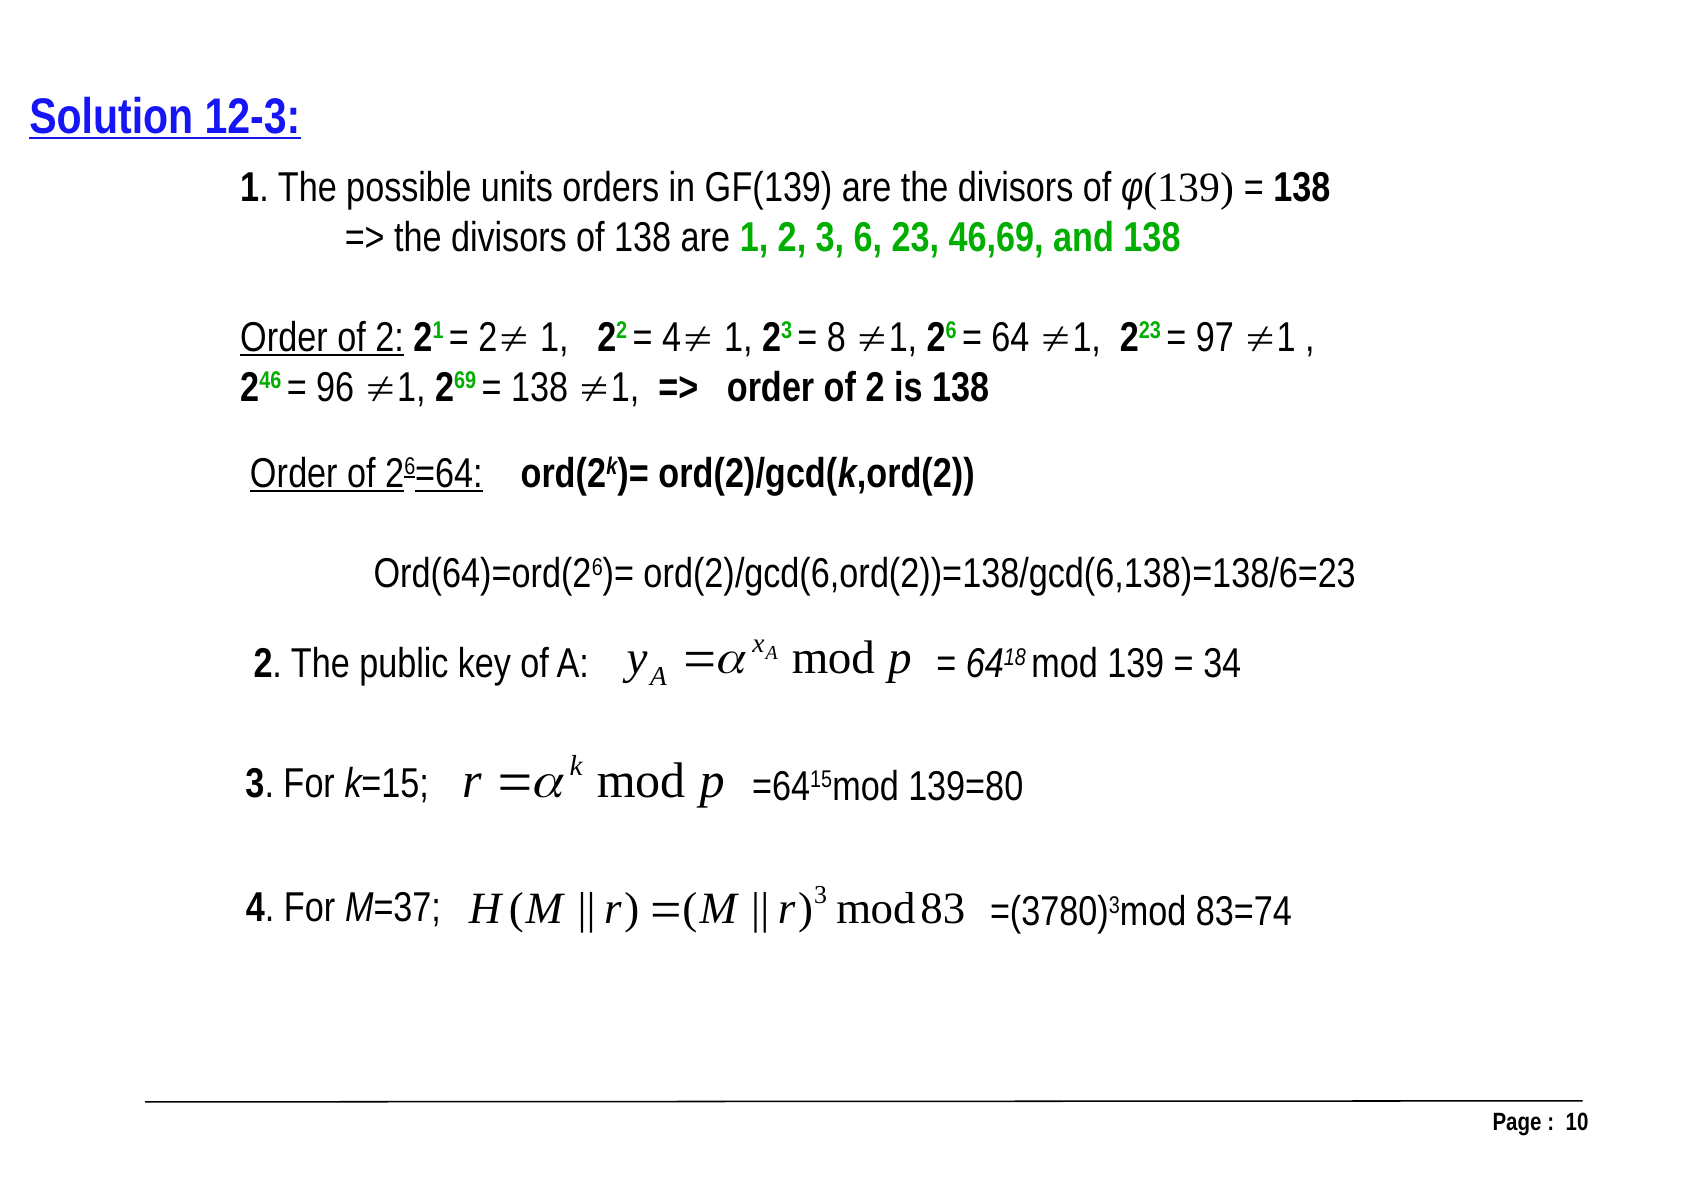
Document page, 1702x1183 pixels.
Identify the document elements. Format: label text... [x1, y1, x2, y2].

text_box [614, 622, 922, 698]
text_box 4. For M=37; [231, 872, 466, 938]
text_box =(3780)3mod 83=74 [976, 876, 1308, 942]
text_box 3. For k=15; [230, 748, 449, 814]
text_box 1. The possible units orders in GF(139) are the divisors of φ(139) = 138 => the divisors of 138 are 1, 2, 3, 6, 23, 46,69, and 138 Order of 2: 21 = 2 1, 22 = 4 1, 23 = 8 1, 26 = 64 1, 223 = 97 1 , 246 = 96 1, 269 = 138 1, => order of 2 is 138 [225, 152, 1463, 417]
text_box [454, 743, 735, 819]
text_box Order of 26=64: ord(2k)= ord(2)/gcd(k,ord(2)) Ord(64)=ord(26)= ord(2)/gcd(6,ord(2))=138/gcd(6,138)=138/6=23 [235, 438, 1445, 604]
text_box 2. The public key of A: [238, 628, 609, 694]
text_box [460, 874, 974, 943]
text_box = 6418 mod 139 = 34 [926, 628, 1701, 694]
text_box =6415mod 139=80 [739, 751, 1048, 816]
text_box Solution 12-3: [14, 76, 466, 152]
